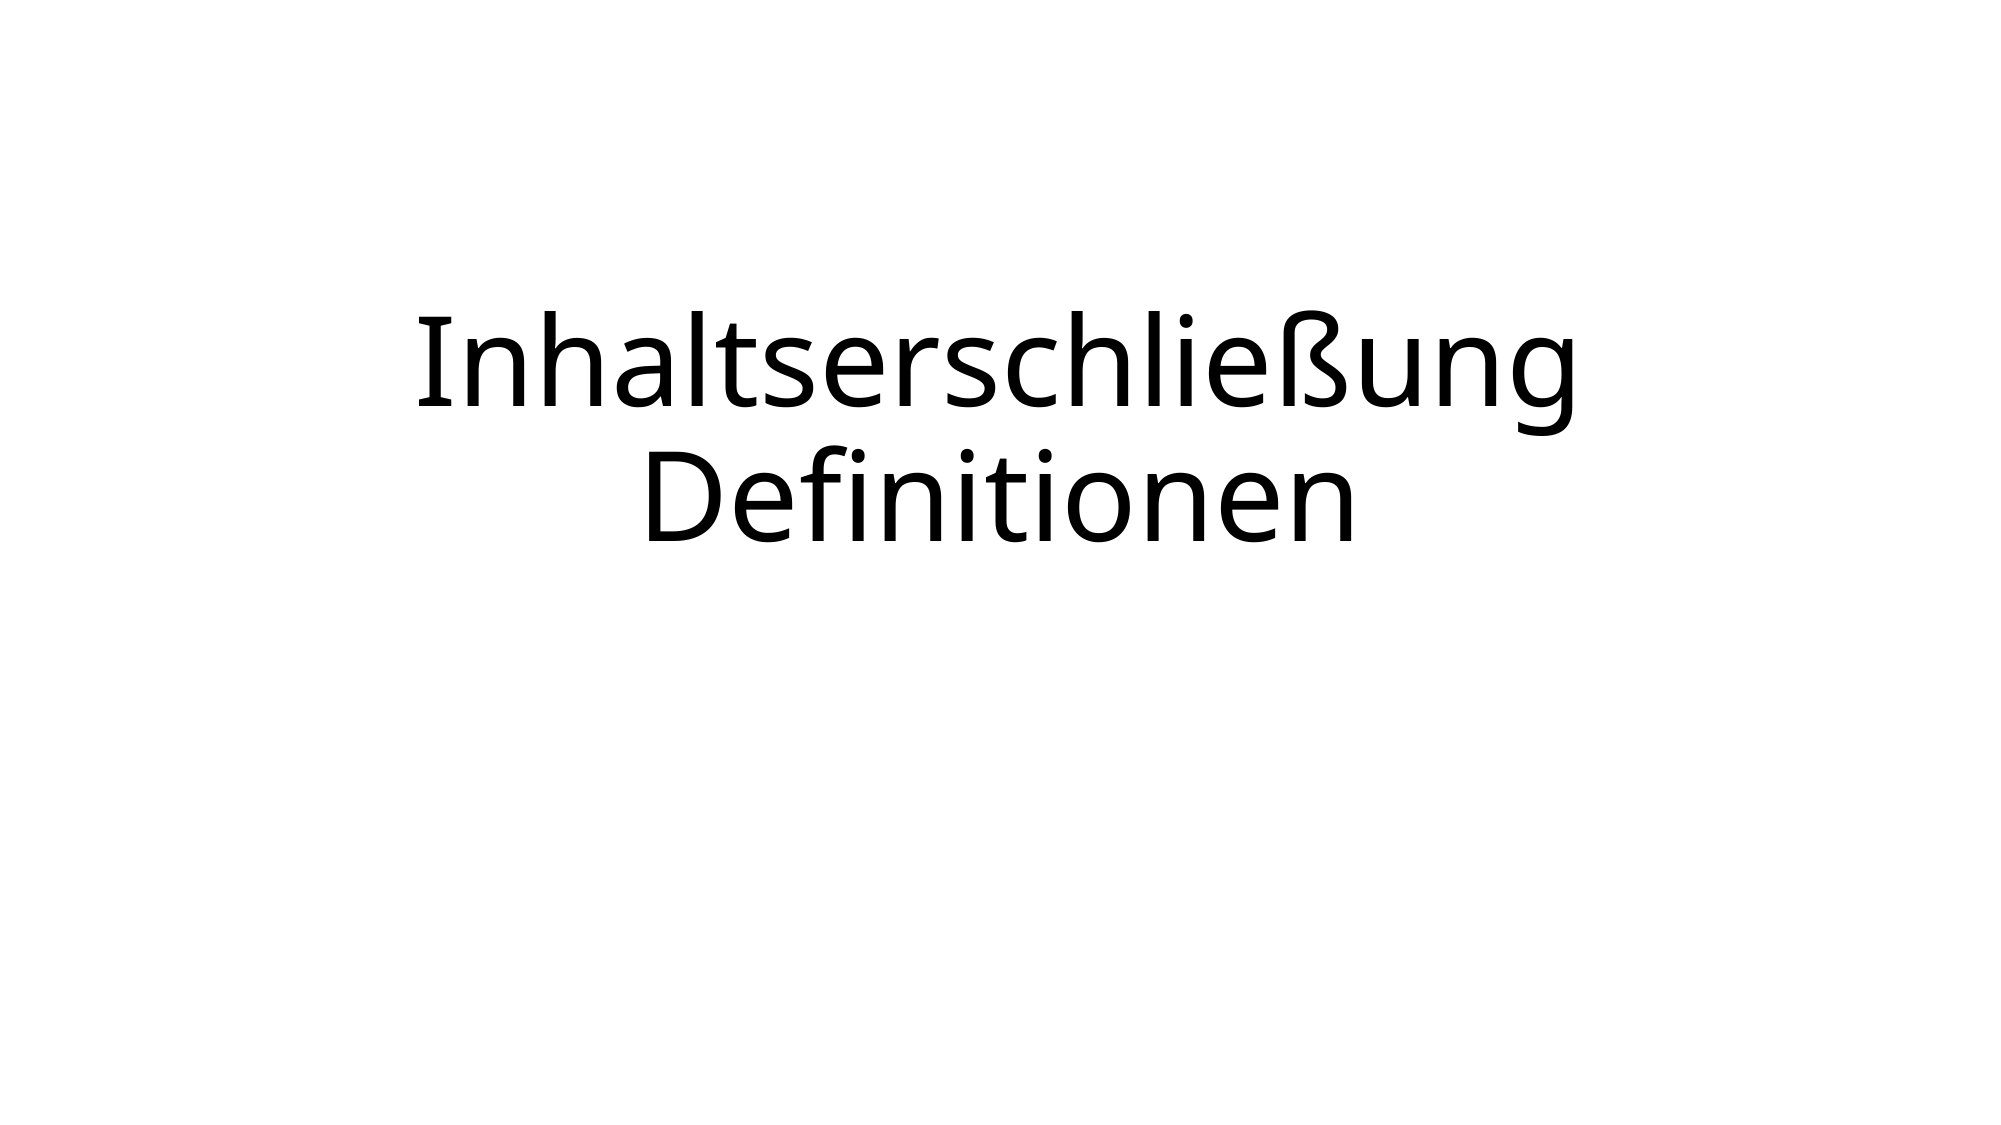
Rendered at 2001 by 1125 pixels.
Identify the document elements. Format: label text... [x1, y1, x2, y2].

title Inhaltserschließung Definitionen [249, 184, 1750, 576]
